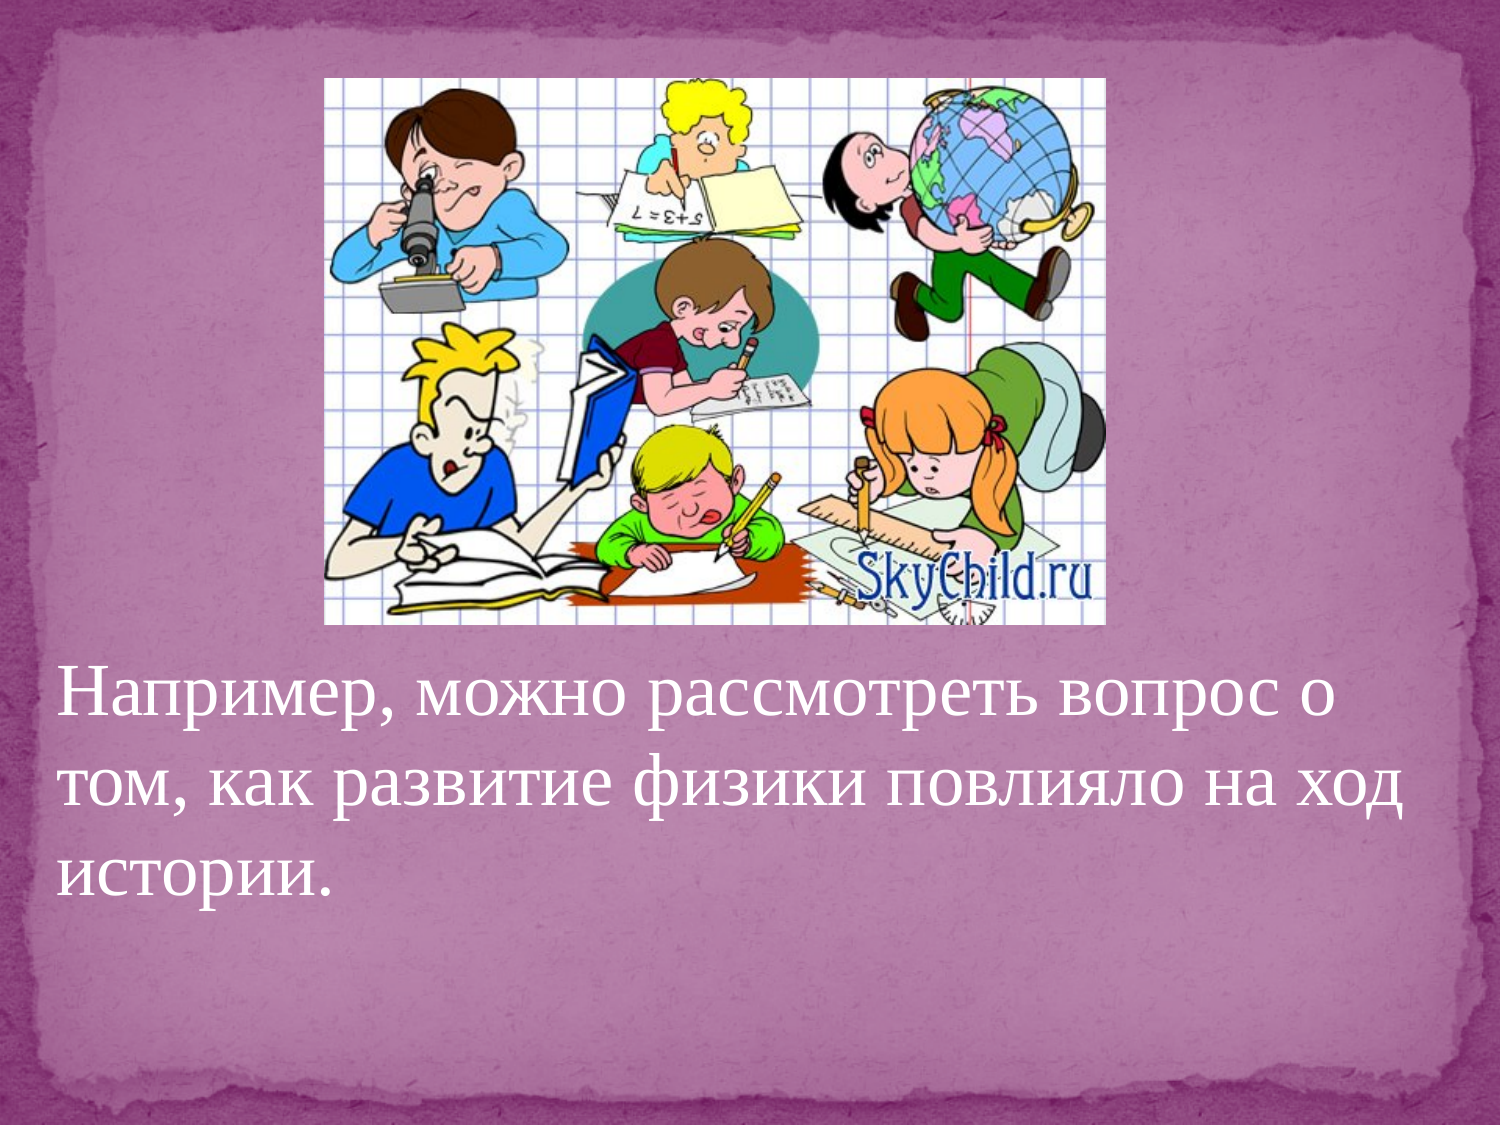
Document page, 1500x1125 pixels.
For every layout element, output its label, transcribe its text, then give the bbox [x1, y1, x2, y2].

picture [324, 78, 1106, 625]
text_box Например, можно рассмотреть вопрос о том, как развитие физики повлияло на ход истории. [41, 633, 1436, 919]
